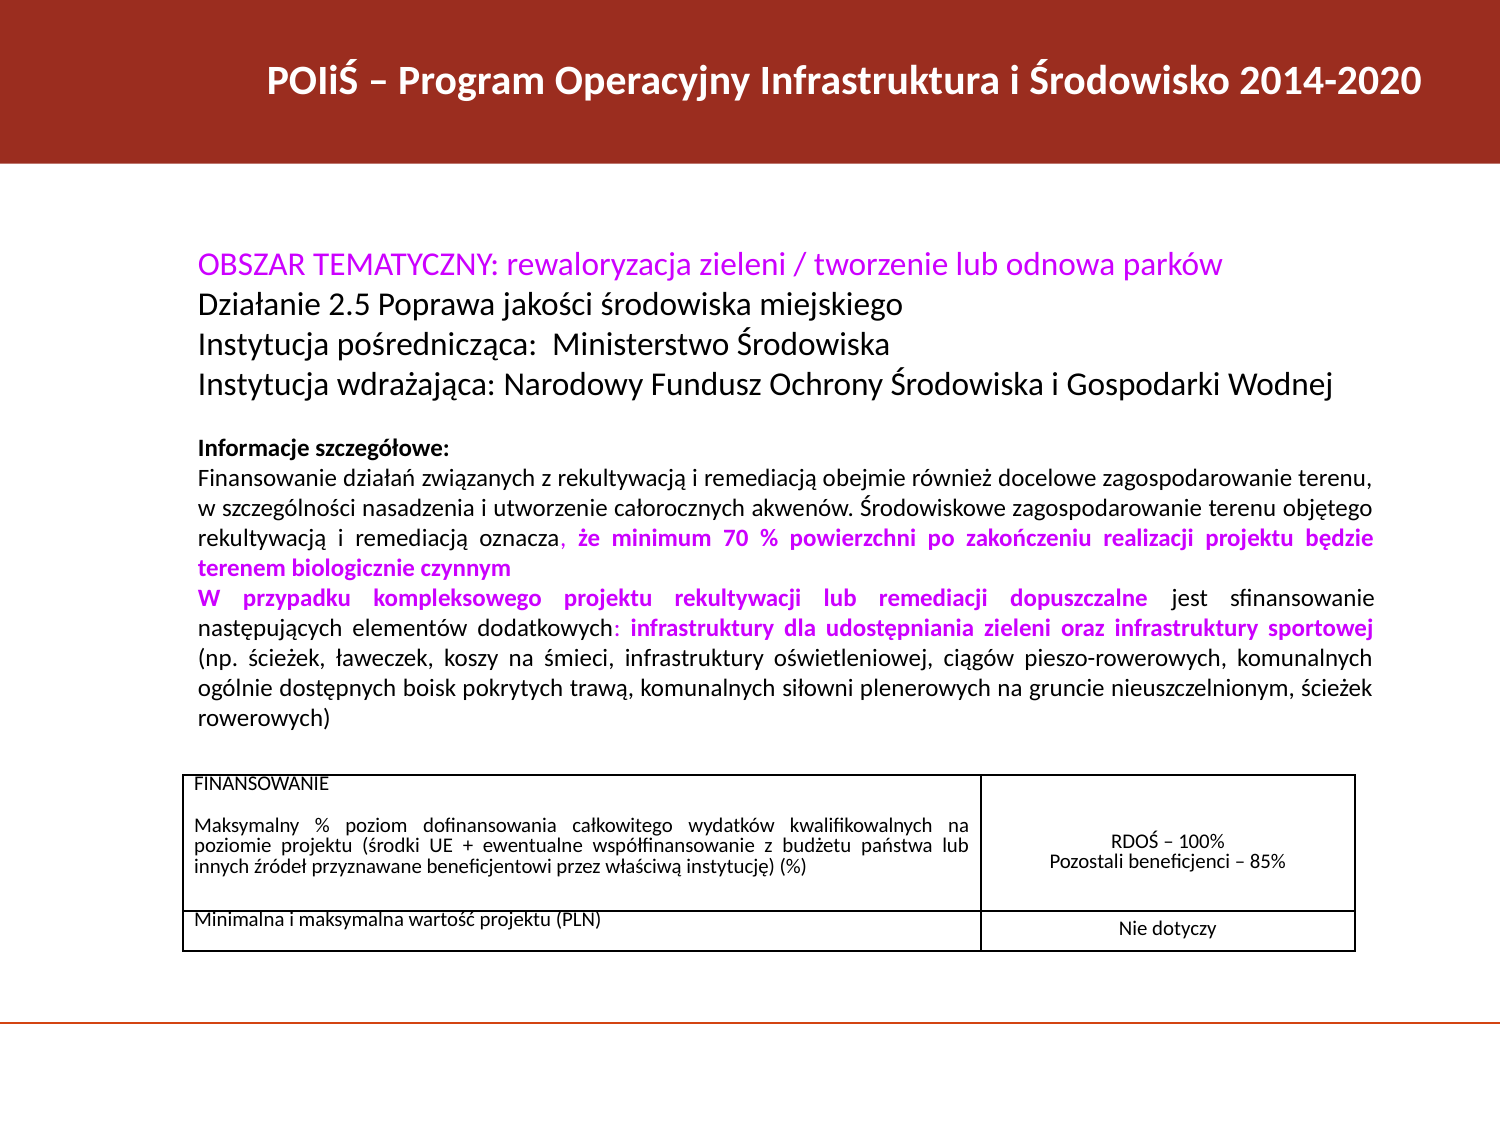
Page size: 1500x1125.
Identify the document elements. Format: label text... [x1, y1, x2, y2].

table_header FINANSOWANIE Maksymalny % poziom dofinansowania całkowitego wydatków kwalifikowalnych na poziomie projektu (środki UE + ewentualne współfinansowanie z budżetu państwa lub innych źródeł przyznawane beneficjentowi przez właściwą instytucję) (%) [184, 776, 980, 910]
table_cell Nie dotyczy [982, 912, 1354, 950]
table_cell Minimalna i maksymalna wartość projektu (PLN) [184, 912, 980, 950]
text_box OBSZAR TEMATYCZNY: rewaloryzacja zieleni / tworzenie lub odnowa parków Działanie 2.5 Poprawa jakości środowiska miejskiego Instytucja pośrednicząca: Ministerstwo Środowiska Instytucja wdrażająca: Narodowy Fundusz Ochrony Środowiska i Gospodarki Wodnej Informacje szczegółowe: Finansowanie działań związanych z rekultywacją i remediacją obejmie również docelowe zagospodarowanie terenu, w szczególności nasadzenia i utworzenie całorocznych akwenów. Środowiskowe zagospodarowanie terenu objętego rekultywacją i remediacją oznacza, że minimum 70 % powierzchni po zakończeniu realizacji projektu będzie terenem biologicznie czynnym W przypadku kompleksowego projektu rekultywacji lub remediacji dopuszczalne jest sfinansowanie następujących elementów dodatkowych: infrastruktury dla udostępniania zieleni oraz infrastruktury sportowej (np. ścieżek, ławeczek, koszy na śmieci, infrastruktury oświetleniowej, ciągów pieszo-rowerowych, komunalnych ogólnie dostępnych boisk pokrytych trawą, komunalnych siłowni plenerowych na gruncie nieuszczelnionym, ścieżek rowerowych) [183, 234, 1390, 739]
table_header RDOŚ – 100% Pozostali beneficjenci – 85% [982, 776, 1354, 910]
text_box POIiŚ – Program Operacyjny Infrastruktura i Środowisko 2014-2020 [251, 45, 1459, 160]
